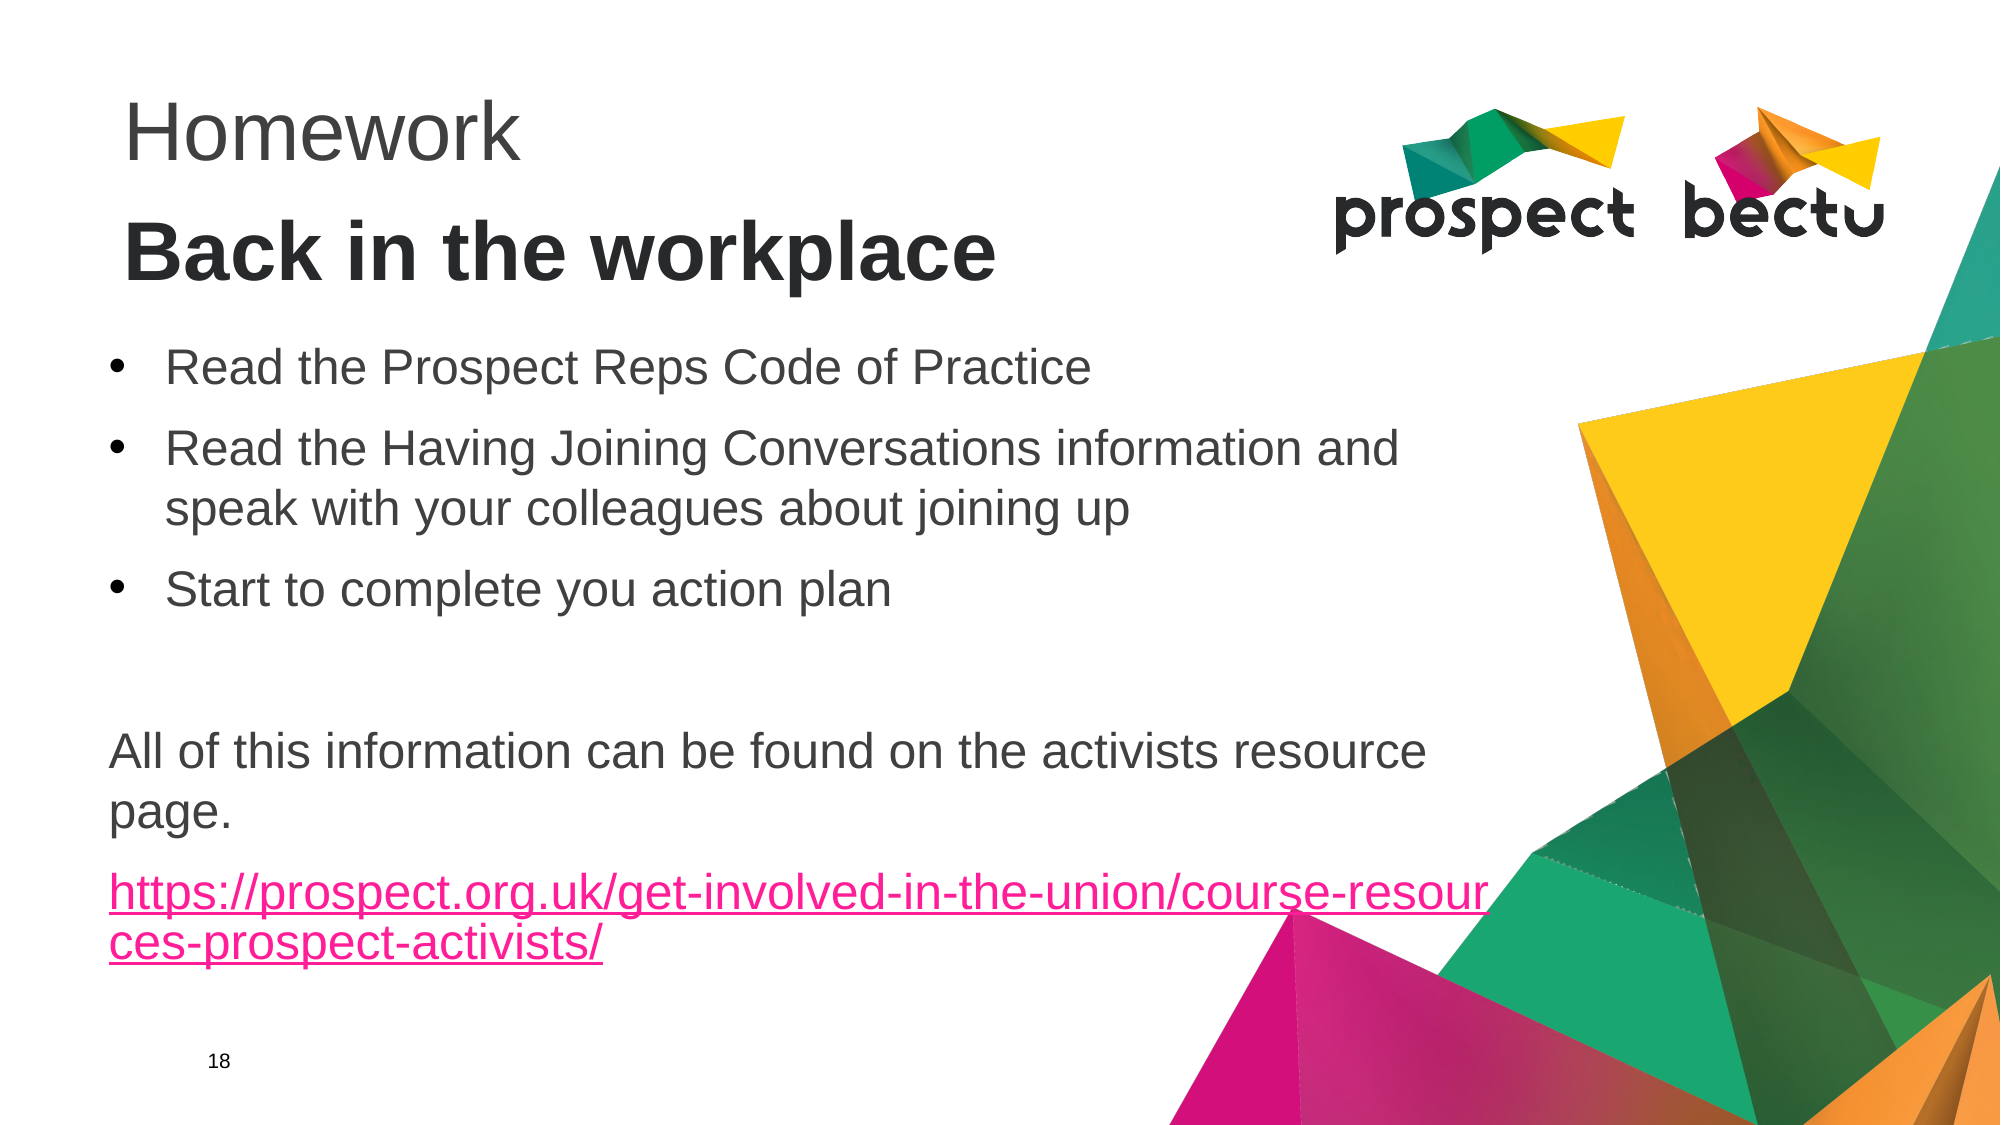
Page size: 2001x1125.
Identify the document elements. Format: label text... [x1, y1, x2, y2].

title Back in the workplace [123, 217, 1516, 298]
list Read the Prospect Reps Code of Practice Read the Having Joining Conversations information and speak with your colleagues about joining up Start to complete you action plan All of this information can be found on the activists resource page. https://prospect.org.uk/get-involved-in-the-union/course-resources-prospect-activists/ [108, 334, 1500, 1081]
picture [1169, 0, 2000, 1125]
text_box Homework [123, 77, 1474, 238]
